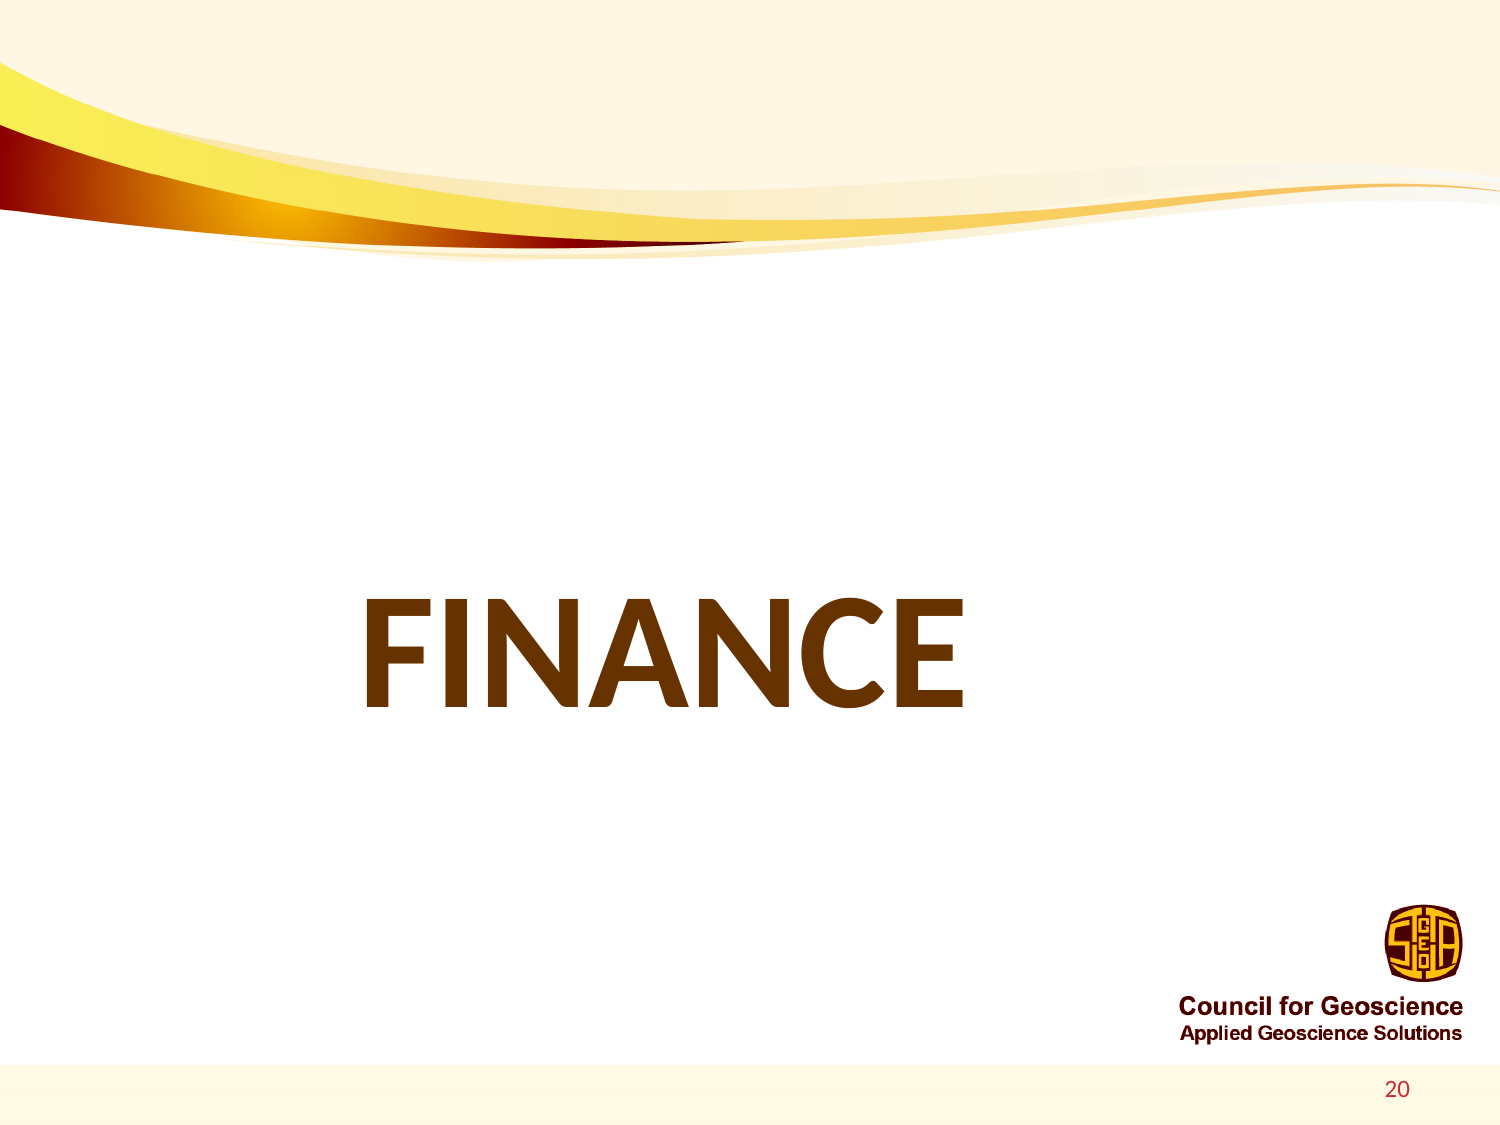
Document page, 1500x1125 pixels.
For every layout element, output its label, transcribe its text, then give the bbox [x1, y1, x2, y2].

slide_number 20 [1074, 1057, 1425, 1118]
title [41, 45, 1459, 233]
list FINANCE [41, 326, 1459, 1005]
picture [0, 0, 1500, 1125]
